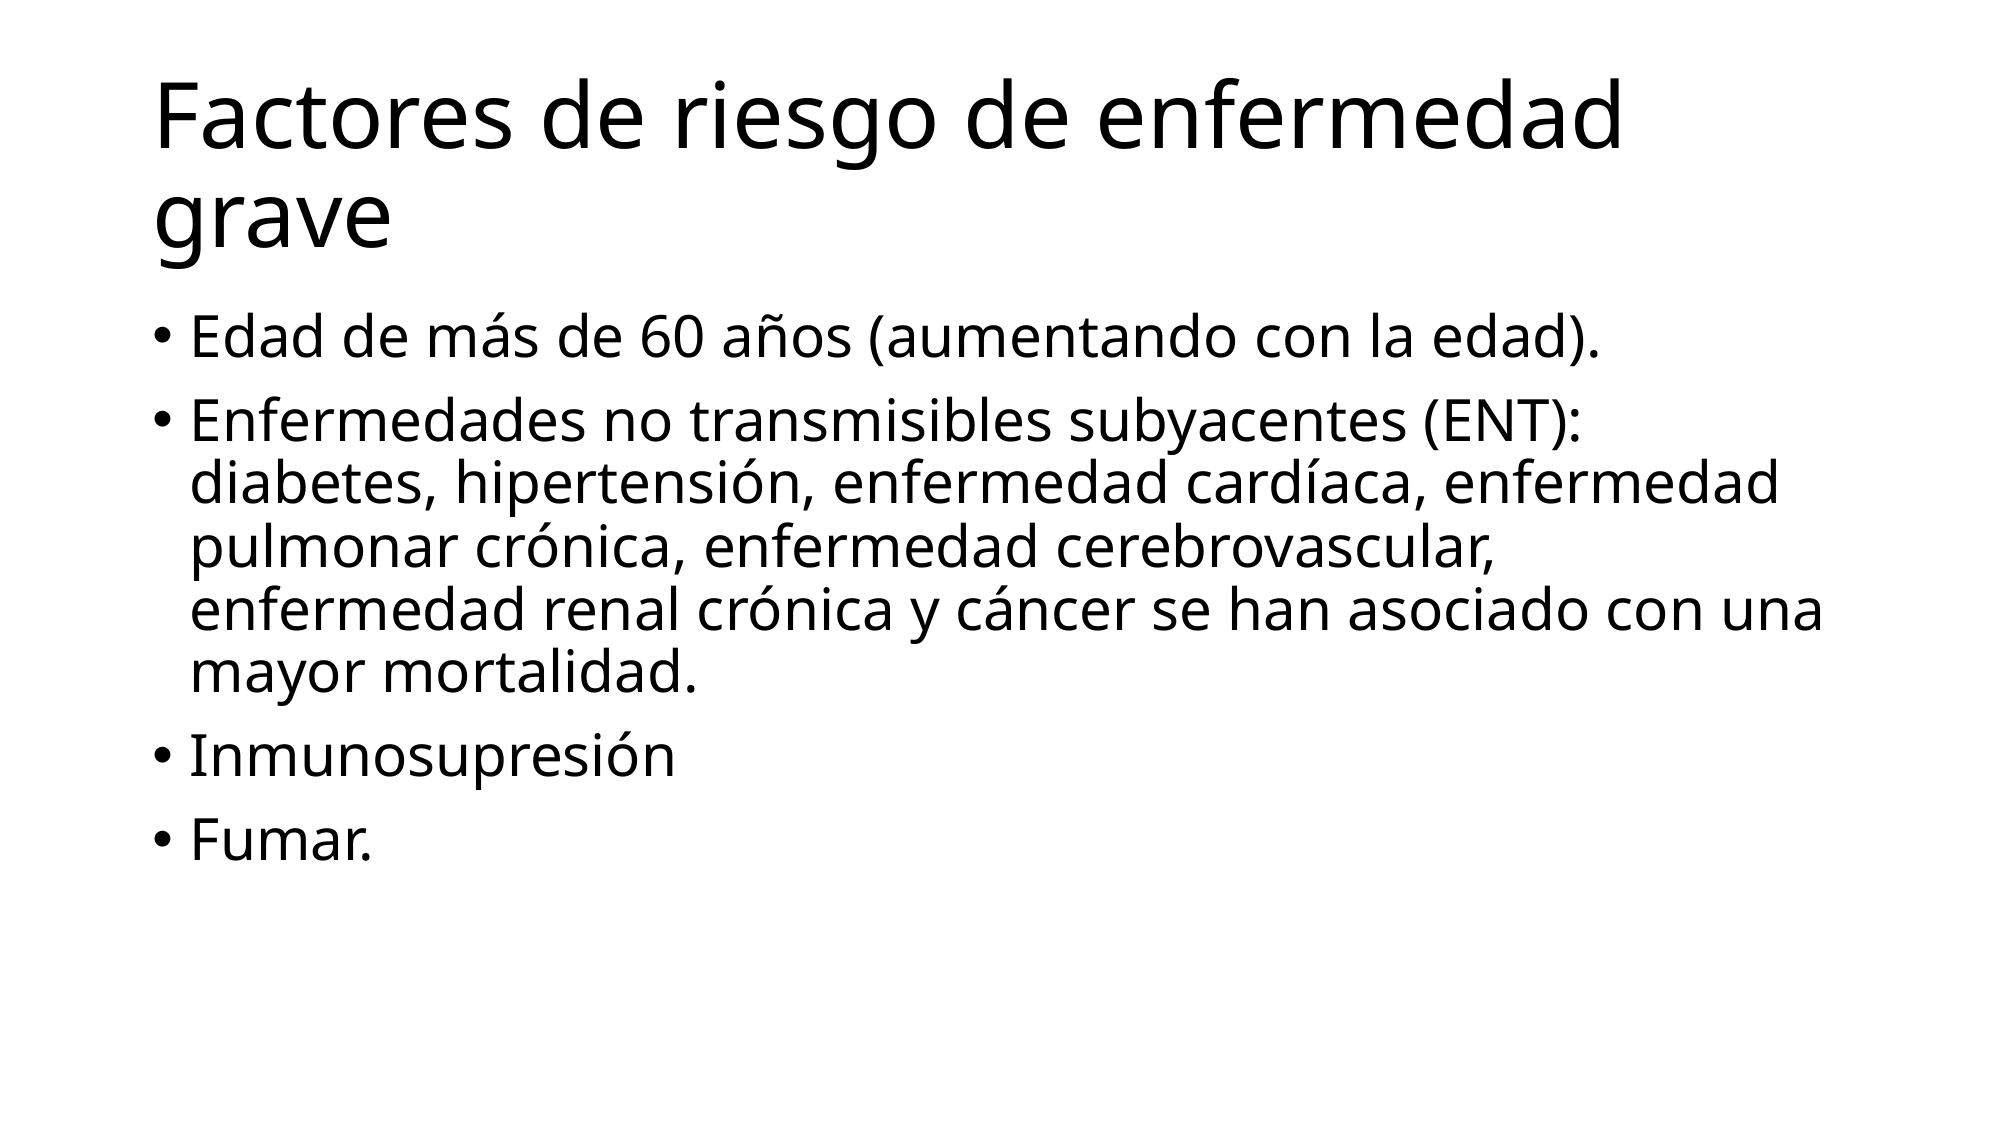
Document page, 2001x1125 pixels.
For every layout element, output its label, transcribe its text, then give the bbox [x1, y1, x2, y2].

title Factores de riesgo de enfermedad grave [137, 59, 1863, 278]
list Edad de más de 60 años (aumentando con la edad). Enfermedades no transmisibles subyacentes (ENT): diabetes, hipertensión, enfermedad cardíaca, enfermedad pulmonar crónica, enfermedad cerebrovascular, enfermedad renal crónica y cáncer se han asociado con una mayor mortalidad. Inmunosupresión Fumar. [137, 299, 1863, 1014]
